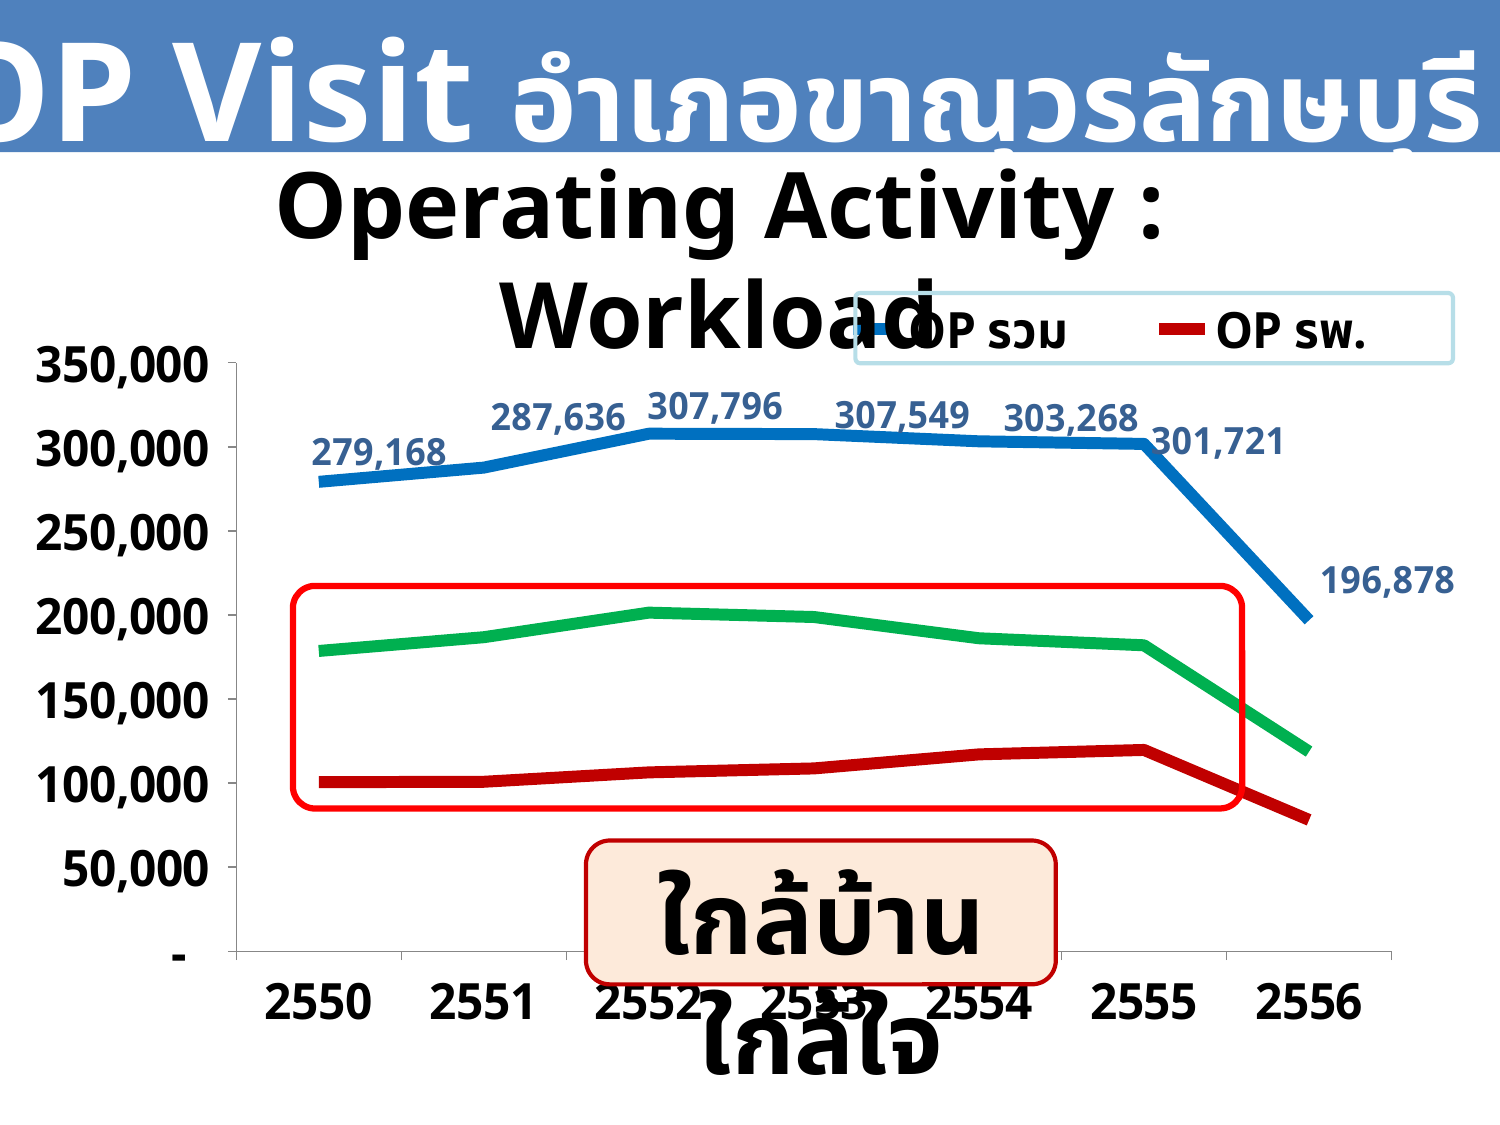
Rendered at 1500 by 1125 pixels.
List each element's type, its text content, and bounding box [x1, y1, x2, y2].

text_box Operating Activity : Workload [227, 139, 1212, 244]
chart [23, 245, 1466, 1091]
text_box OP Visit อำเภอขาณุวรลักษบุรี [0, 0, 1498, 177]
